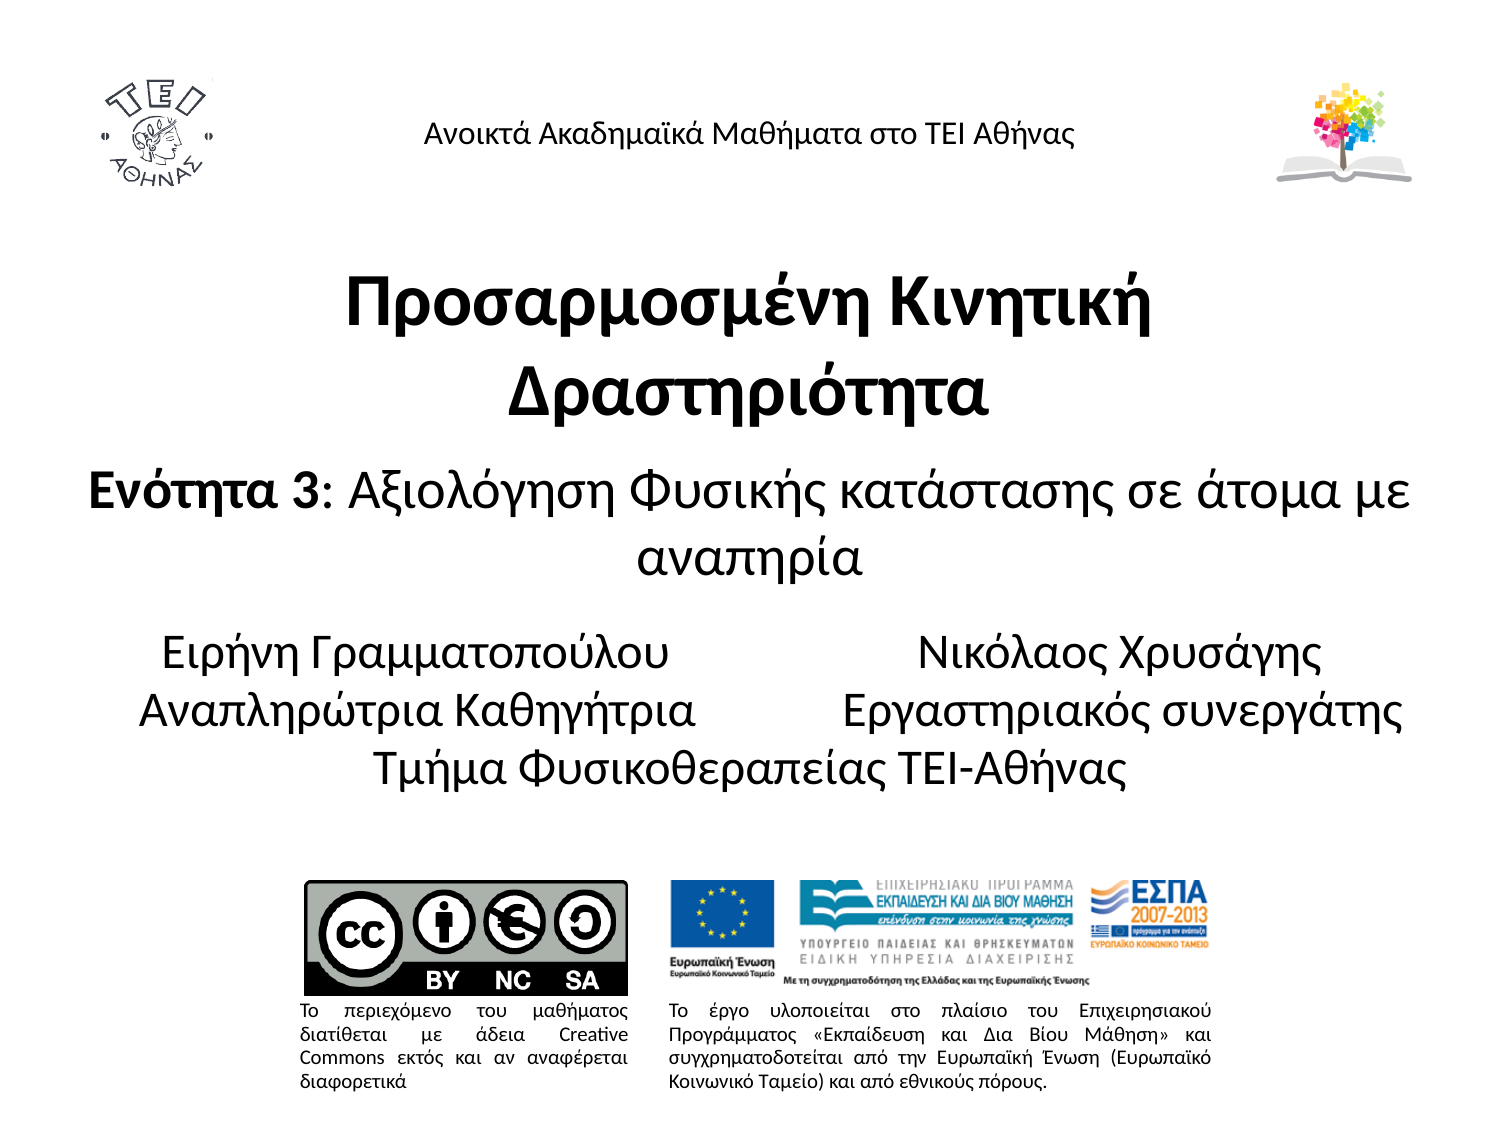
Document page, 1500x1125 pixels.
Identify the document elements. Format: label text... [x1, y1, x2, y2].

picture [663, 880, 1214, 996]
picture [1273, 77, 1414, 185]
table_header Το περιεχόμενο του μαθήματος διατίθεται με άδεια Creative Commons εκτός και αν αναφέρεται διαφορετικά [289, 999, 640, 1125]
picture [100, 77, 213, 193]
picture [303, 880, 628, 996]
text_box Ανοικτά Ακαδημαϊκά Μαθήματα στο ΤΕΙ Αθήνας [217, 103, 1268, 159]
subtitle Ενότητα 3: Αξιολόγηση Φυσικής κατάστασης σε άτομα με αναπηρία Ειρήνη Γραμματοπούλου Νικόλαος Χρυσάγης Αναπληρώτρια Καθηγήτρια Εργαστηριακός συνεργάτης Τμήμα Φυσικοθεραπείας ΤΕΙ-Αθήνας [0, 444, 1500, 811]
title Προσαρμοσμένη Κινητική Δραστηριότητα [112, 219, 1388, 444]
table_header Το έργο υλοποιείται στο πλαίσιο του Επιχειρησιακού Προγράμματος «Εκπαίδευση και Δια Βίου Μάθηση» και συγχρηματοδοτείται από την Ευρωπαϊκή Ένωση (Ευρωπαϊκό Κοινωνικό Ταμείο) και από εθνικούς πόρους. [640, 999, 1223, 1125]
